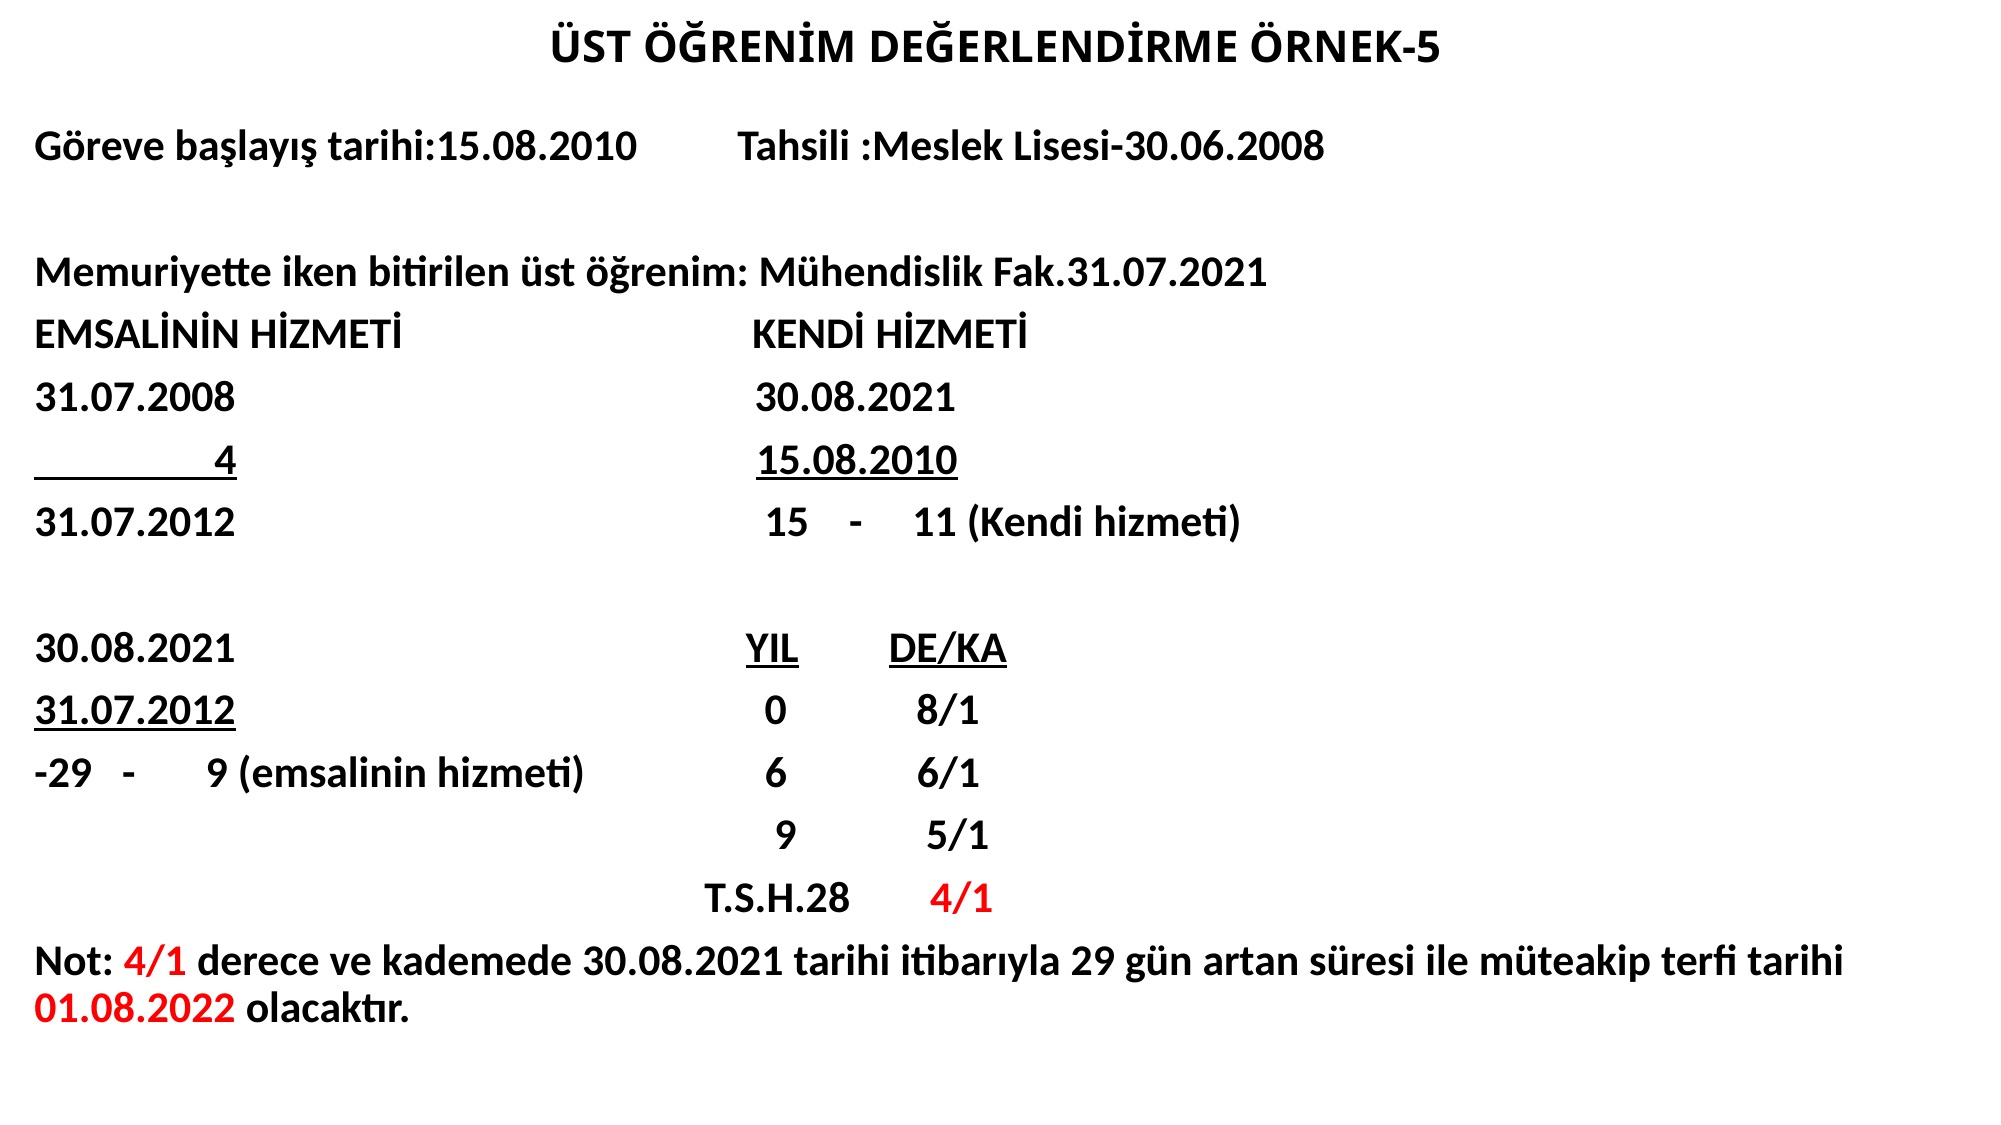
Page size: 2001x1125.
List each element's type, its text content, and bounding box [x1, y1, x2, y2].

title ÜST ÖĞRENİM DEĞERLENDİRME ÖRNEK-5 [128, 17, 1863, 80]
list Göreve başlayış tarihi:15.08.2010 Tahsili :Meslek Lisesi-30.06.2008 Memuriyette iken bitirilen üst öğrenim: Mühendislik Fak.31.07.2021 EMSALİNİN HİZMETİ KENDİ HİZMETİ 31.07.2008 30.08.2021 4 15.08.2010 31.07.2012 15 - 11 (Kendi hizmeti) 30.08.2021 YIL DE/KA 31.07.2012 0 8/1 -29 - 9 (emsalinin hizmeti) 6 6/1 9 5/1 T.S.H.28 4/1 Not: 4/1 derece ve kademede 30.08.2021 tarihi itibarıyla 29 gün artan süresi ile müteakip terfi tarihi 01.08.2022 olacaktır. [19, 115, 1978, 1104]
